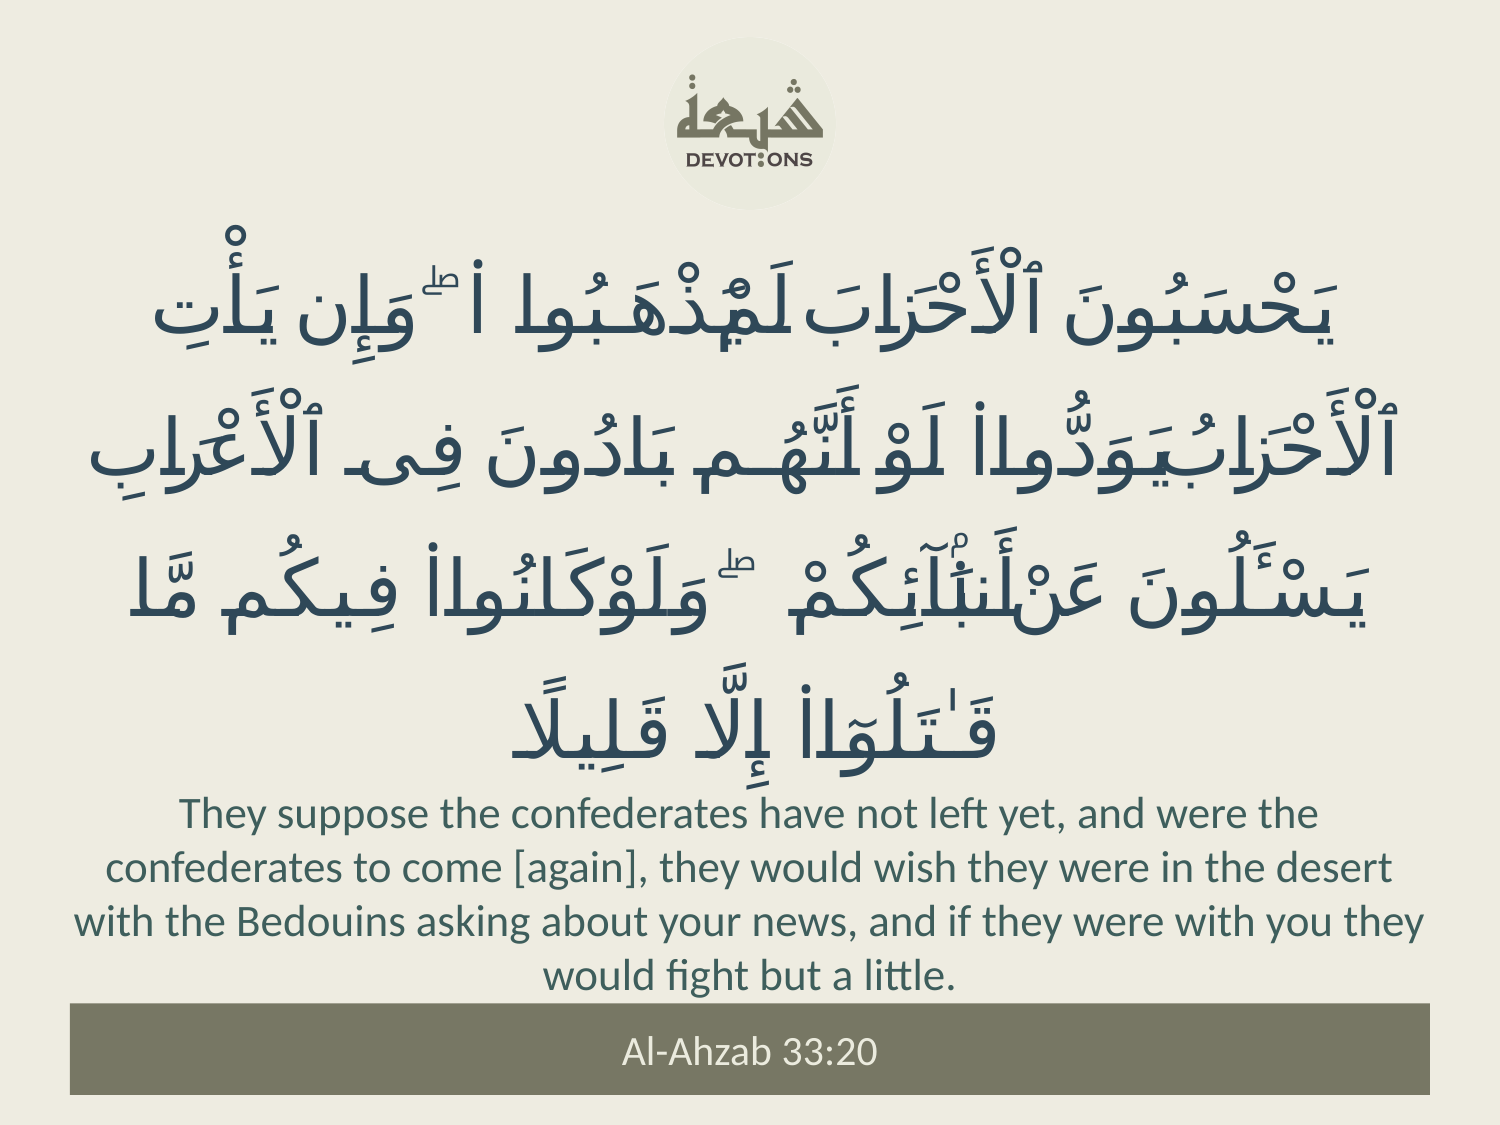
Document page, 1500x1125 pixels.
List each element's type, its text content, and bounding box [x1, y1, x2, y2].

picture [656, 29, 844, 203]
list يَحْسَبُونَ ٱلْأَحْزَابَ لَمْ يَذْهَبُوا۟ ۖ وَإِن يَأْتِ ٱلْأَحْزَابُ يَوَدُّوا۟ لَوْ أَنَّهُم بَادُونَ فِى ٱلْأَعْرَابِ يَسْـَٔلُونَ عَنْ أَنۢبَآئِكُمْ ۖ وَلَوْ كَانُوا۟ فِيكُم مَّا قَـٰتَلُوٓا۟ إِلَّا قَلِيلًا They suppose the confederates have not left yet, and were the confederates to come [again], they would wish they were in the desert with the Bedouins asking about your news, and if they were with you they would fight but a little. [69, 203, 1430, 1003]
list Al-Ahzab 33:20 [69, 1003, 1430, 1095]
